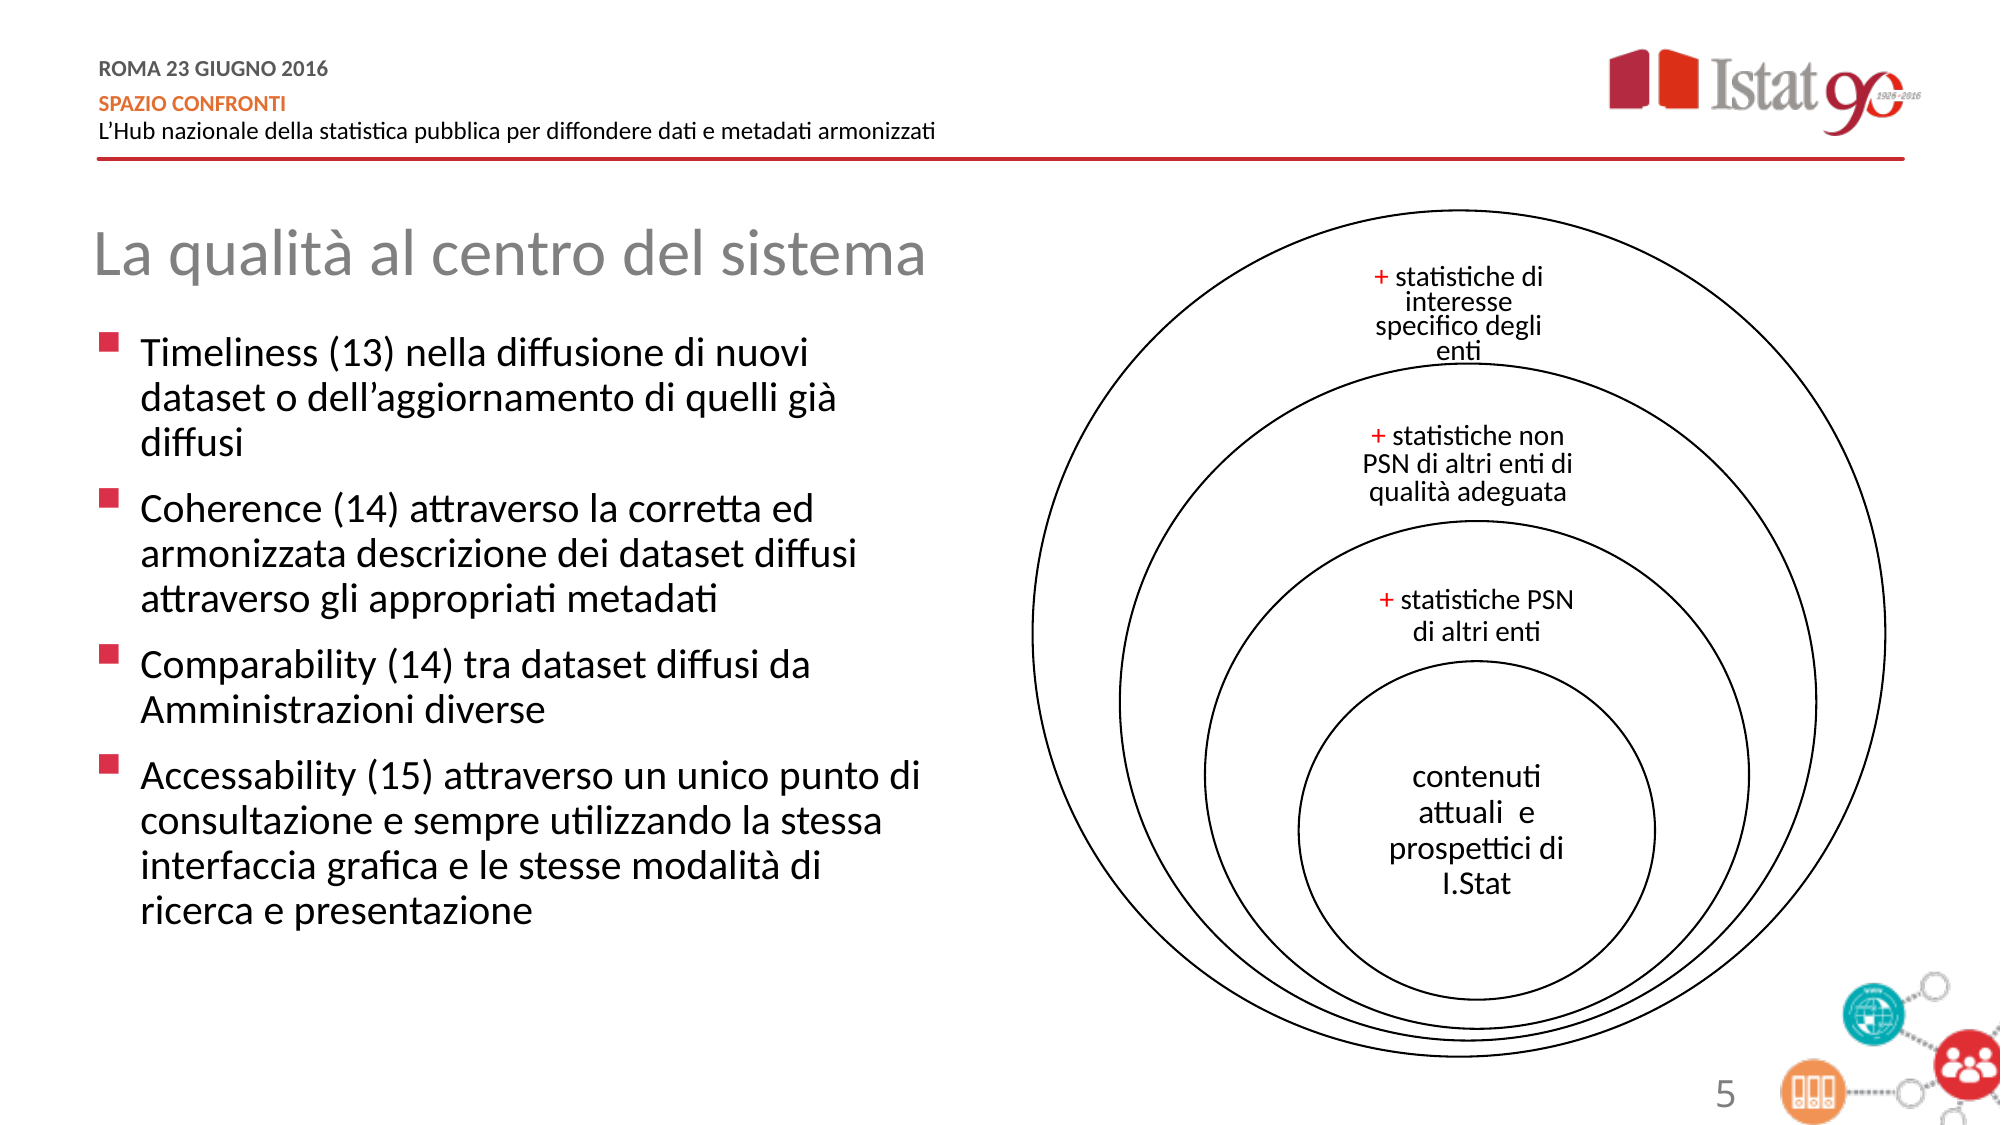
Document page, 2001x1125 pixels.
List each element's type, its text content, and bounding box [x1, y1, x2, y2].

text_box Timeliness (13) nella diffusione di nuovi dataset o dell’aggiornamento di quelli già diffusi Coherence (14) attraverso la corretta ed armonizzata descrizione dei dataset diffusi attraverso gli appropriati metadati Comparability (14) tra dataset diffusi da Amministrazioni diverse Accessability (15) attraverso un unico punto di consultazione e sempre utilizzando la stessa interfaccia grafica e le stesse modalità di ricerca e presentazione [93, 330, 938, 996]
picture [1602, 29, 1928, 159]
text_box + statistiche non PSN di altri enti di qualità adeguata [1118, 362, 1818, 1042]
text_box contenuti attuali e prospettici di I.Stat [1297, 660, 1657, 1001]
text_box + statistiche PSN di altri enti [1203, 520, 1751, 1030]
title La qualità al centro del sistema [1483, 209, 1849, 331]
text_box + statistiche di interesse specifico degli enti [1031, 209, 1887, 1058]
slide_number 5 [1574, 1062, 1752, 1116]
title La qualità al centro del sistema [93, 209, 1435, 331]
